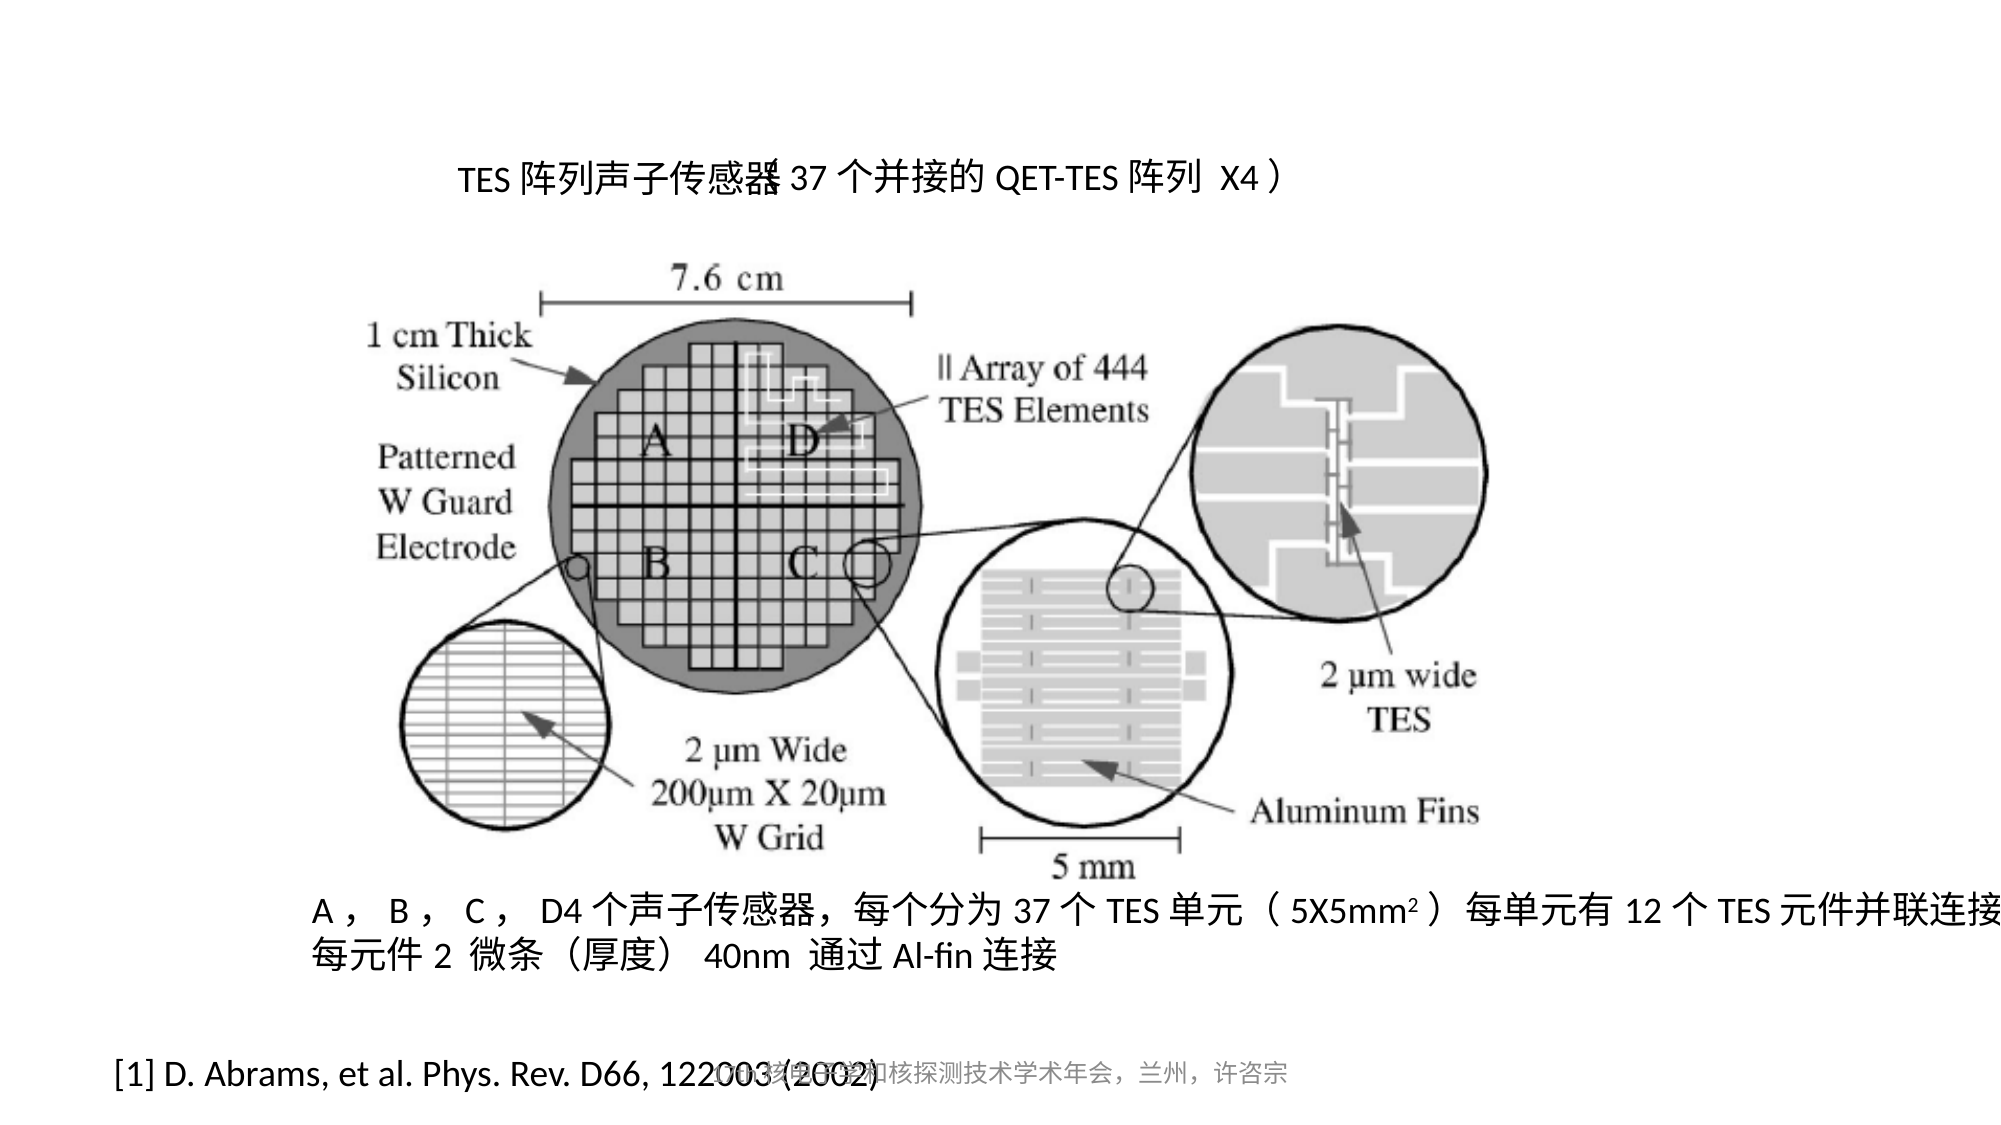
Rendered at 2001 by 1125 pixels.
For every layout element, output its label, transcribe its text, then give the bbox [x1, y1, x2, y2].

footer 17th核电子学和核探测技术学术年会，兰州，许咨宗 [662, 1042, 1338, 1103]
text_box [1] D. Abrams, et al. Phys. Rev. D66, 122003 (2002) [98, 1041, 896, 1102]
picture [312, 226, 1595, 911]
text_box TES阵列声子传感器 [442, 147, 798, 208]
text_box （37个并接的QET-TES阵列 X4） [728, 145, 1321, 206]
